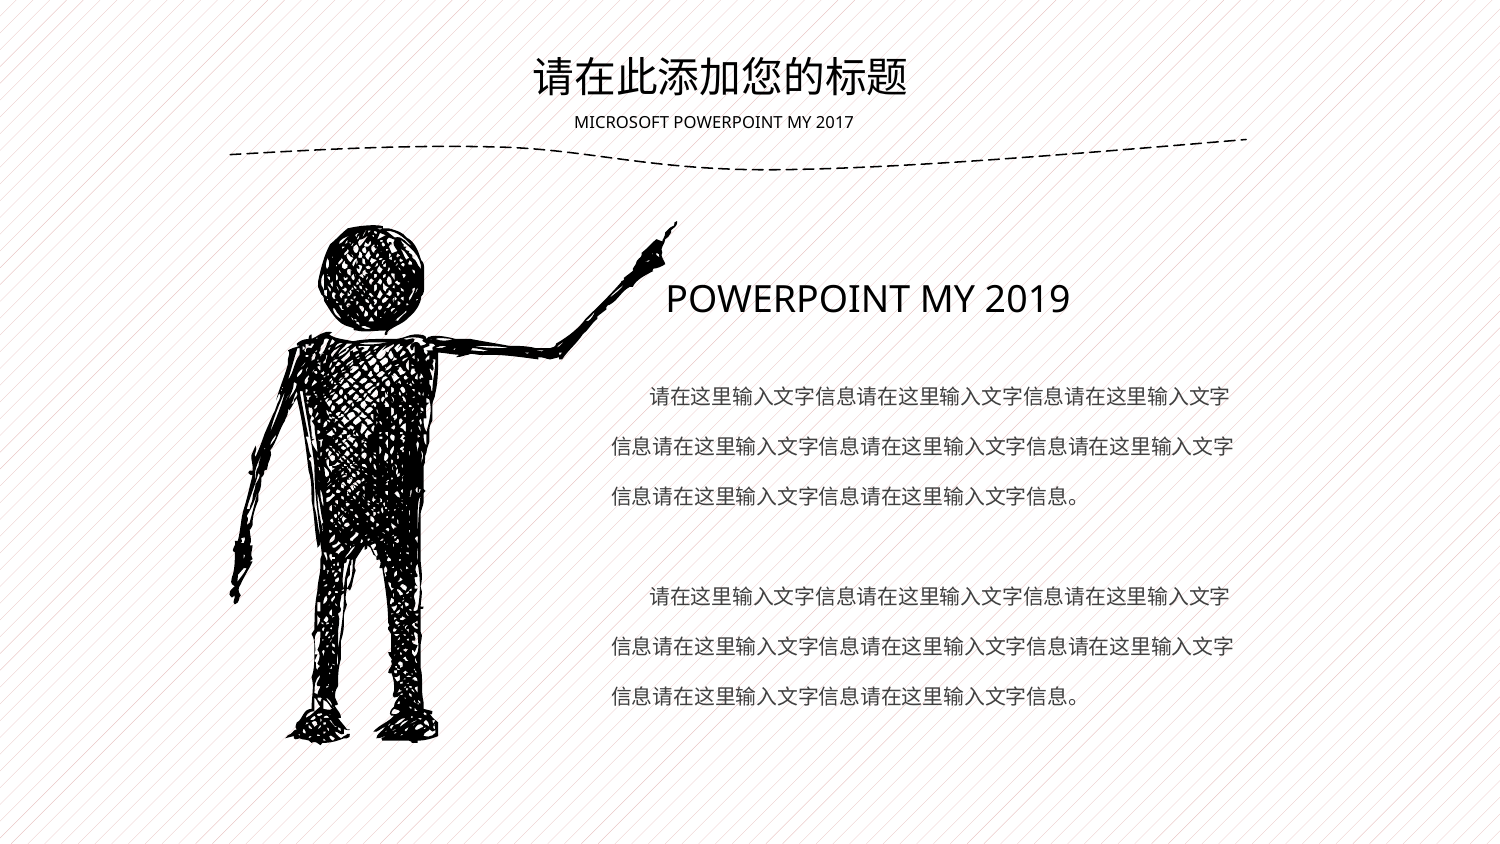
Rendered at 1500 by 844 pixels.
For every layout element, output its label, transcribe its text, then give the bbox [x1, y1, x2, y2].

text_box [229, 43, 1247, 170]
text_box 请在这里输入文字信息请在这里输入文字信息请在这里输入文字信息请在这里输入文字信息请在这里输入文字信息请在这里输入文字信息请在这里输入文字信息请在这里输入文字信息。 请在这里输入文字信息请在这里输入文字信息请在这里输入文字信息请在这里输入文字信息请在这里输入文字信息请在这里输入文字信息请在这里输入文字信息请在这里输入文字信息。 [682, 351, 1254, 716]
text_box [225, 220, 678, 746]
text_box POWERPOINT MY 2019 [682, 267, 1128, 328]
